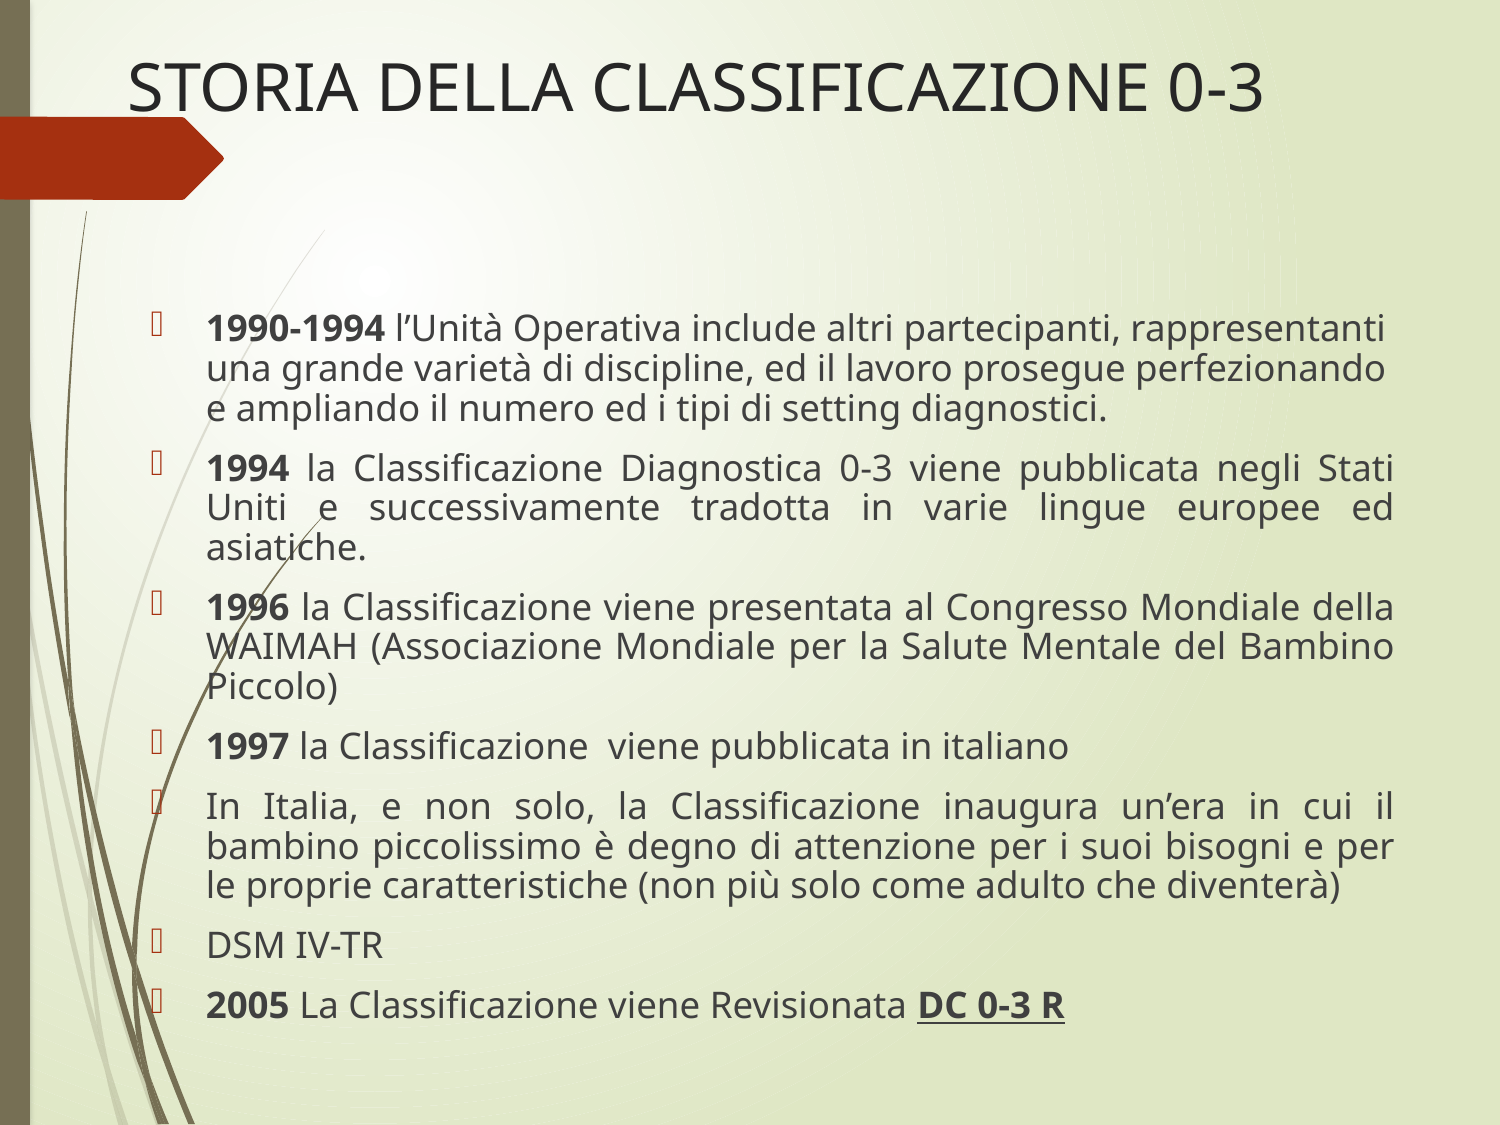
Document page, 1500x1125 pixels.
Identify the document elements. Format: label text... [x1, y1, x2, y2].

title STORIA DELLA CLASSIFICAZIONE 0-3 [112, 37, 1388, 200]
list 1990-1994 l’Unità Operativa include altri partecipanti, rappresentanti una grande varietà di discipline, ed il lavoro prosegue perfezionando e ampliando il numero ed i tipi di setting diagnostici. 1994 la Classificazione Diagnostica 0-3 viene pubblicata negli Stati Uniti e successivamente tradotta in varie lingue europee ed asiatiche. 1996 la Classificazione viene presentata al Congresso Mondiale della WAIMAH (Associazione Mondiale per la Salute Mentale del Bambino Piccolo) 1997 la Classificazione viene pubblicata in italiano In Italia, e non solo, la Classificazione inaugura un’era in cui il bambino piccolissimo è degno di attenzione per i suoi bisogni e per le proprie caratteristiche (non più solo come adulto che diventerà) DSM IV-TR 2005 La Classificazione viene Revisionata DC 0-3 R [135, 302, 1411, 1066]
